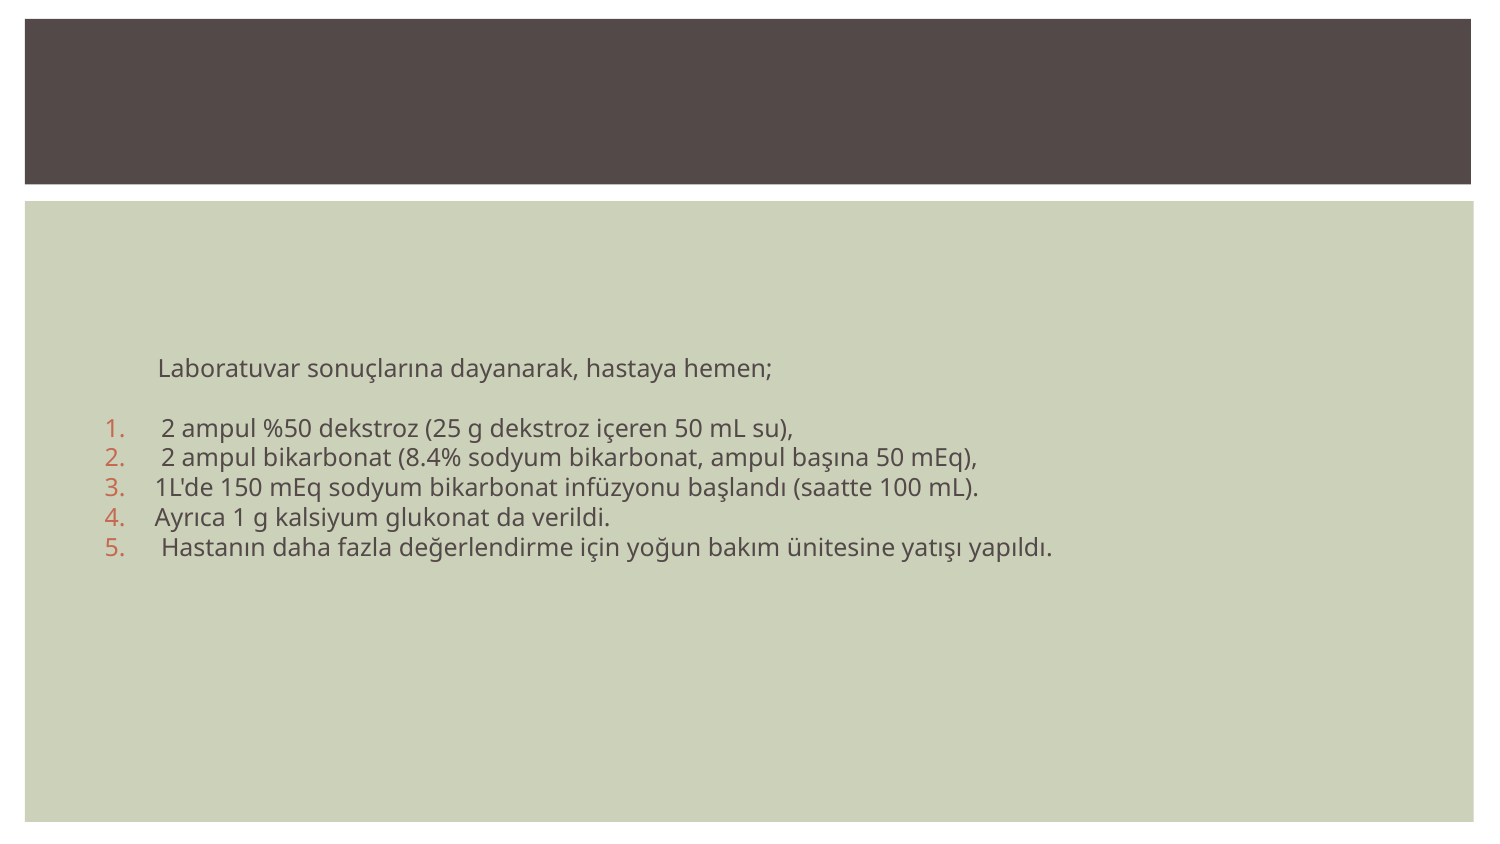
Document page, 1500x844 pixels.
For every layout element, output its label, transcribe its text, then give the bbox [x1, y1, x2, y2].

list Laboratuvar sonuçlarına dayanarak, hastaya hemen; 2 ampul %50 dekstroz (25 g dekstroz içeren 50 mL su), 2 ampul bikarbonat (8.4% sodyum bikarbonat, ampul başına 50 mEq), 1L'de 150 mEq sodyum bikarbonat infüzyonu başlandı (saatte 100 mL). Ayrıca 1 g kalsiyum glukonat da verildi. Hastanın daha fazla değerlendirme için yoğun bakım ünitesine yatışı yapıldı. [64, 337, 1463, 844]
